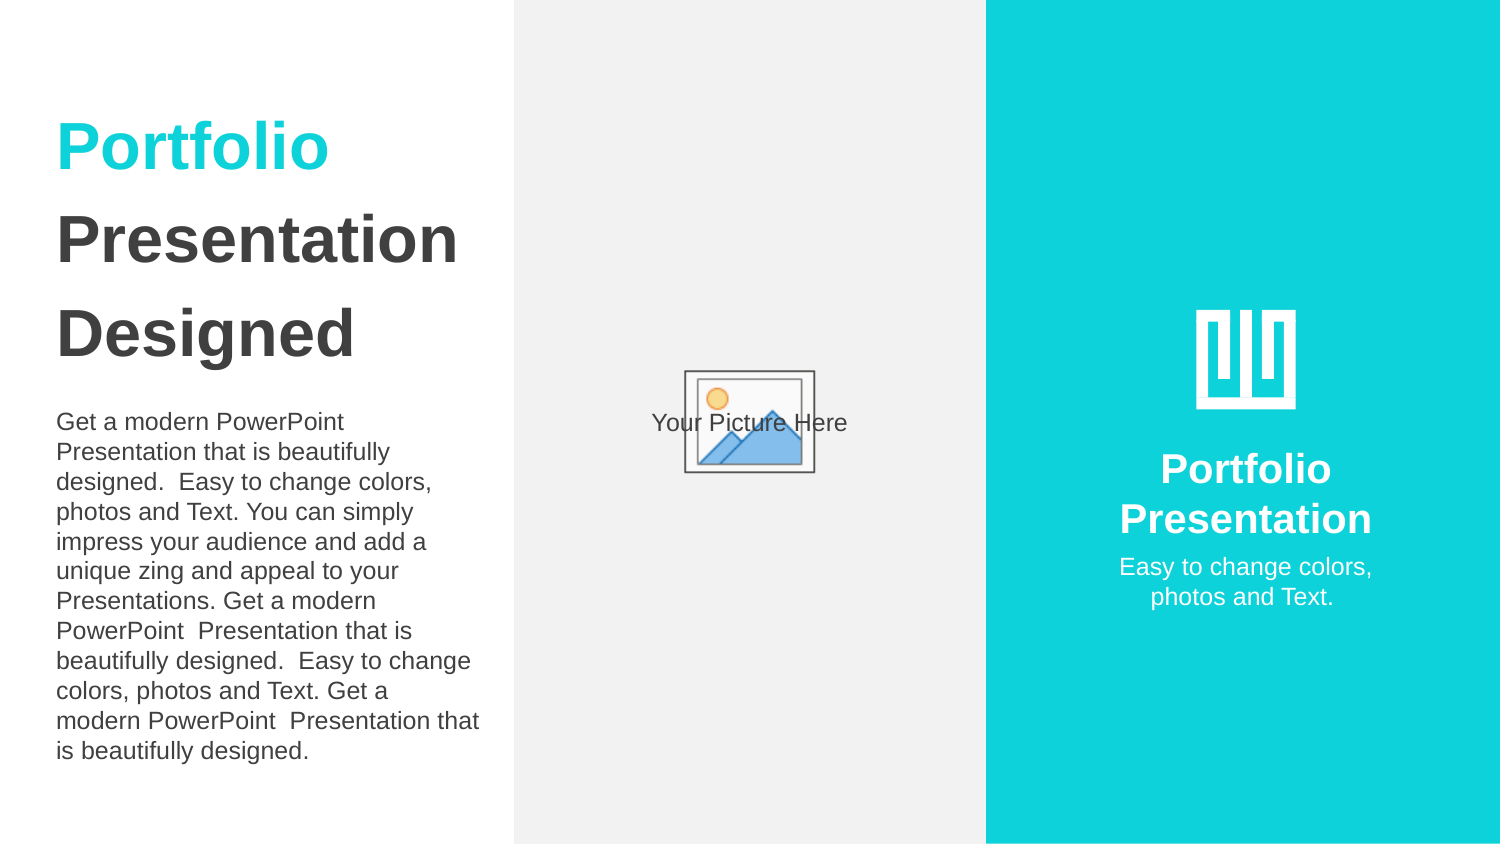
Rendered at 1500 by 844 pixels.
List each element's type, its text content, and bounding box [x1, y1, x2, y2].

picture [513, 0, 987, 844]
text_box Portfolio Presentation Designed [41, 76, 496, 396]
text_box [1196, 309, 1296, 410]
text_box Easy to change colors, photos and Text. [1064, 542, 1428, 618]
text_box Portfolio Presentation [1045, 433, 1447, 551]
text_box Get a modern PowerPoint Presentation that is beautifully designed. Easy to change colors, photos and Text. You can simply impress your audience and add a unique zing and appeal to your Presentations. Get a modern PowerPoint Presentation that is beautifully designed. Easy to change colors, photos and Text. Get a modern PowerPoint Presentation that is beautifully designed. [41, 398, 496, 772]
